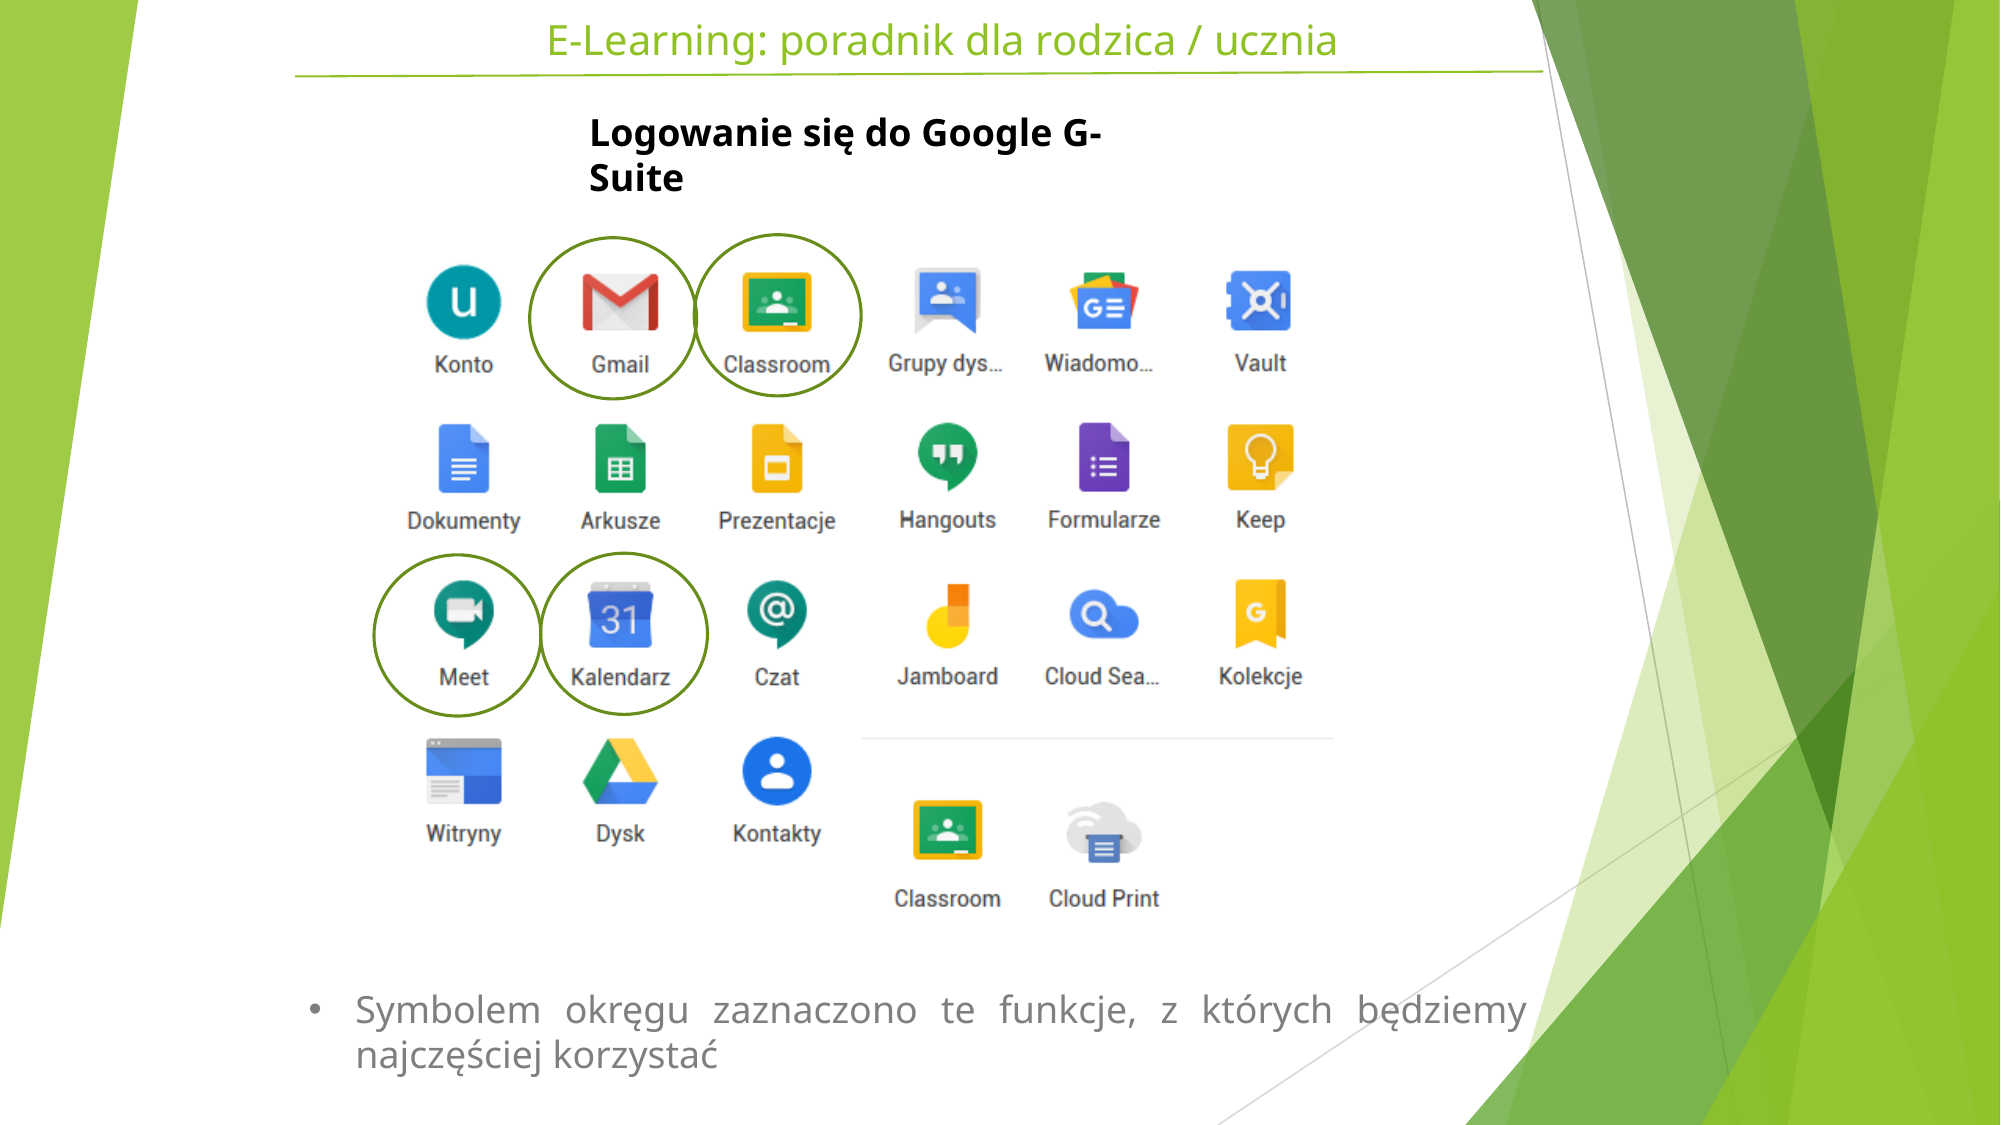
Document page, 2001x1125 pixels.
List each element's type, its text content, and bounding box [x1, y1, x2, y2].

text_box Logowanie się do Google G-Suite [574, 101, 1180, 163]
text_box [295, 71, 1543, 77]
text_box Symbolem okręgu zaznaczono te funkcje, z których będziemy najczęściej korzystać [293, 978, 1543, 1085]
title E-Learning: poradnik dla rodzica / ucznia [305, 10, 1581, 72]
picture [375, 217, 851, 884]
picture [861, 243, 1333, 932]
